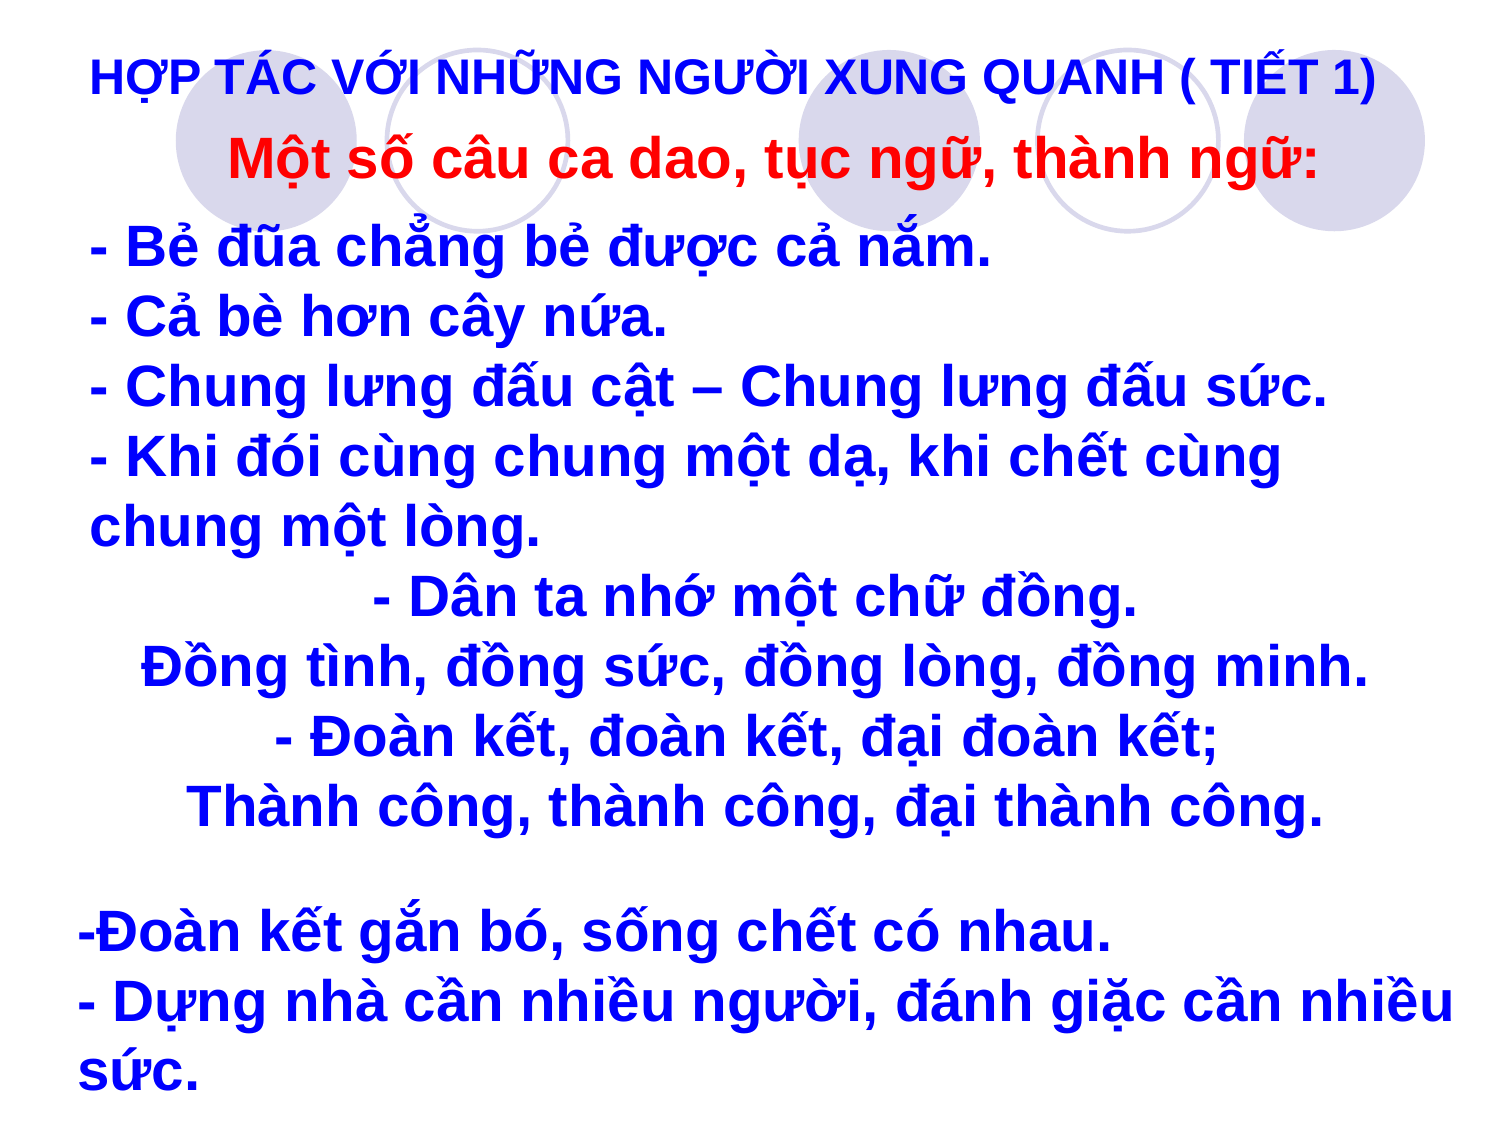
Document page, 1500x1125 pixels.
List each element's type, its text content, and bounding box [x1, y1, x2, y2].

text_box Một số câu ca dao, tục ngữ, thành ngữ: [212, 112, 1388, 198]
text_box - Bẻ đũa chẳng bẻ được cả nắm. - Cả bè hơn cây nứa. - Chung lưng đấu cật – Chung lưng đấu sức. - Khi đói cùng chung một dạ, khi chết cùng chung một lòng. - Dân ta nhớ một chữ đồng. Đồng tình, đồng sức, đồng lòng, đồng minh. - Đoàn kết, đoàn kết, đại đoàn kết; Thành công, thành công, đại thành công. [74, 200, 1438, 845]
text_box -Đoàn kết gắn bó, sống chết có nhau. - Dựng nhà cần nhiều người, đánh giặc cần nhiều sức. [62, 885, 1500, 1110]
text_box HỢP TÁC VỚI NHỮNG NGƯỜI XUNG QUANH ( TIẾT 1) [75, 37, 1450, 113]
